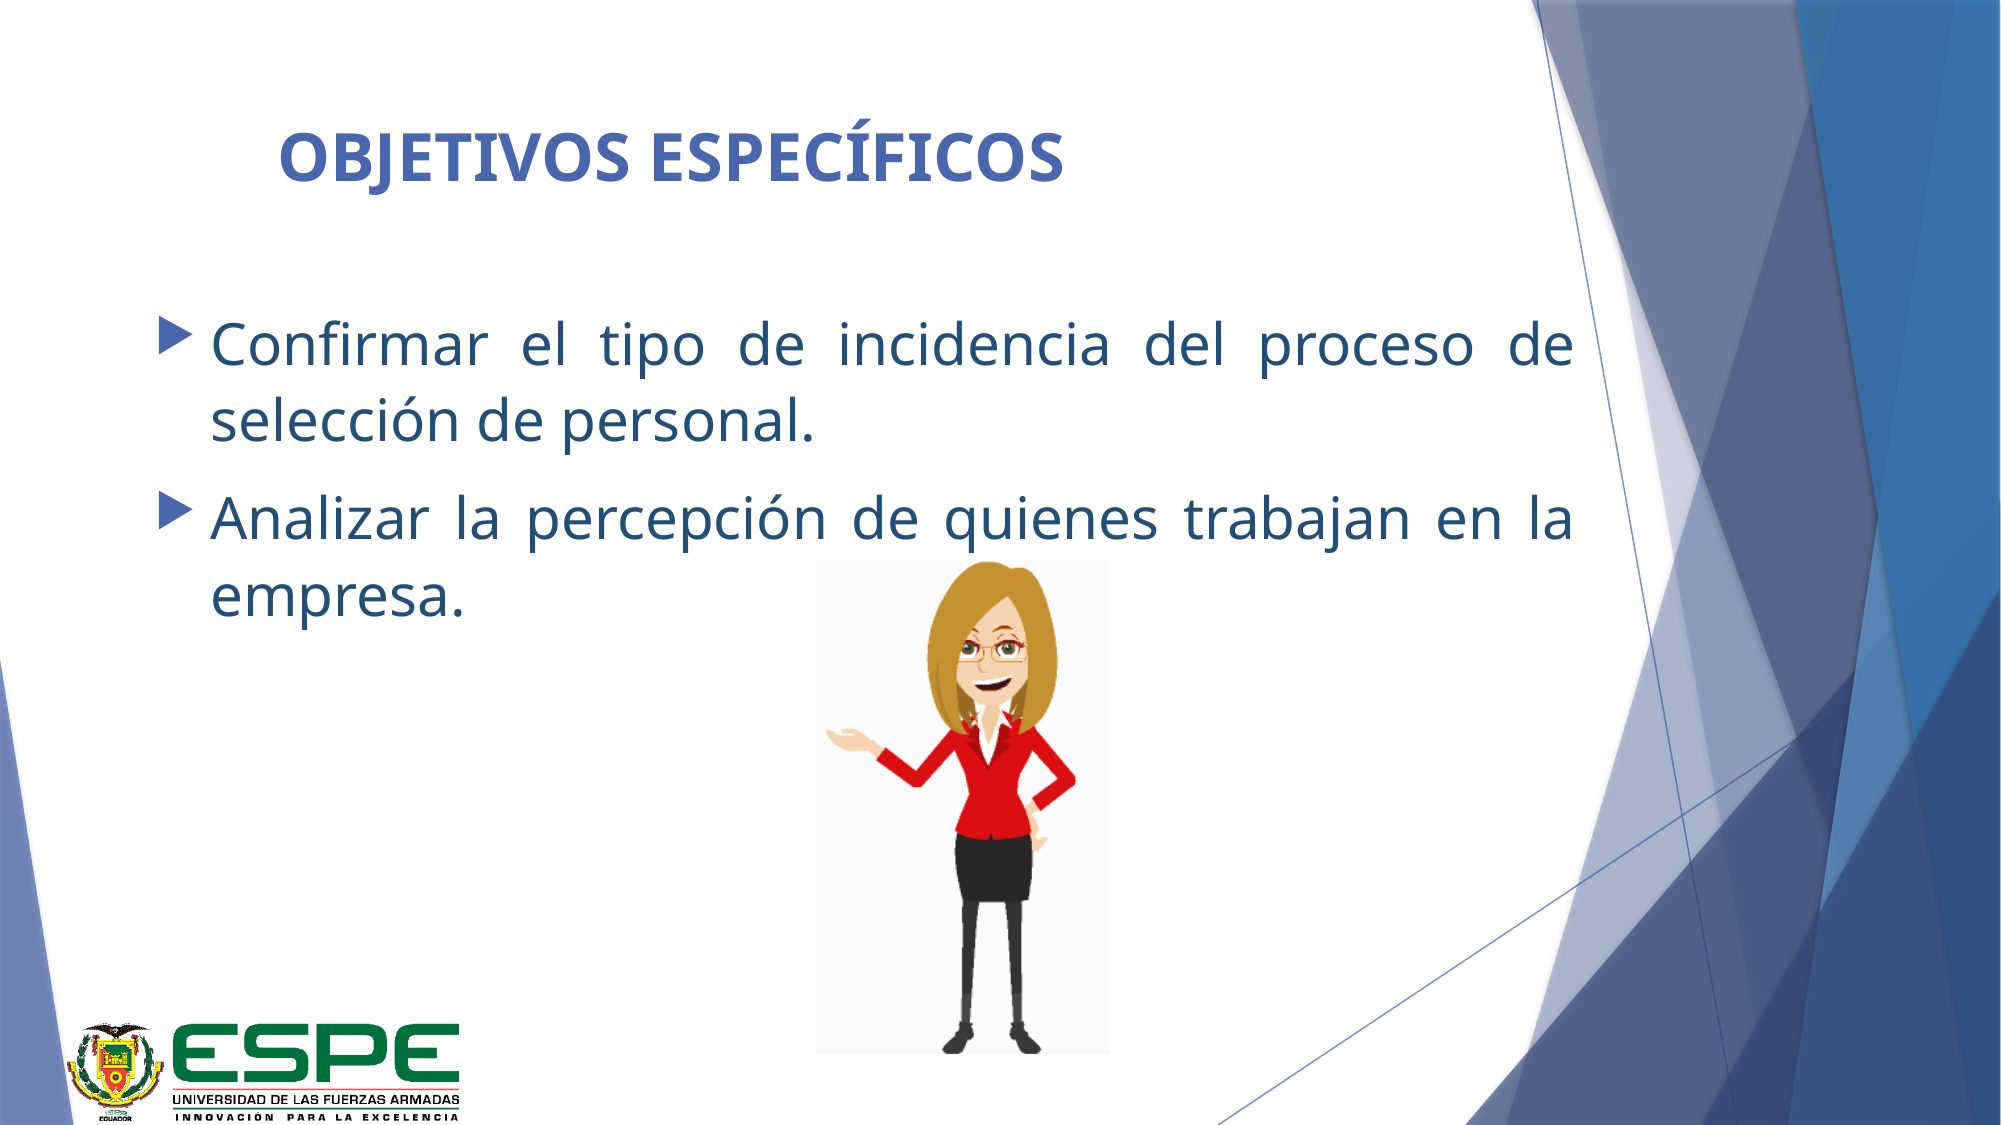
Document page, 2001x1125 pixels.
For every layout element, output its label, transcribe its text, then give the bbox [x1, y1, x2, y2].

picture [815, 560, 1111, 1054]
title OBJETIVOS ESPECÍFICOS [111, 107, 1232, 243]
picture [67, 1023, 460, 1122]
list Confirmar el tipo de incidencia del proceso de selección de personal. Analizar la percepción de quienes trabajan en la empresa. [139, 292, 1591, 778]
